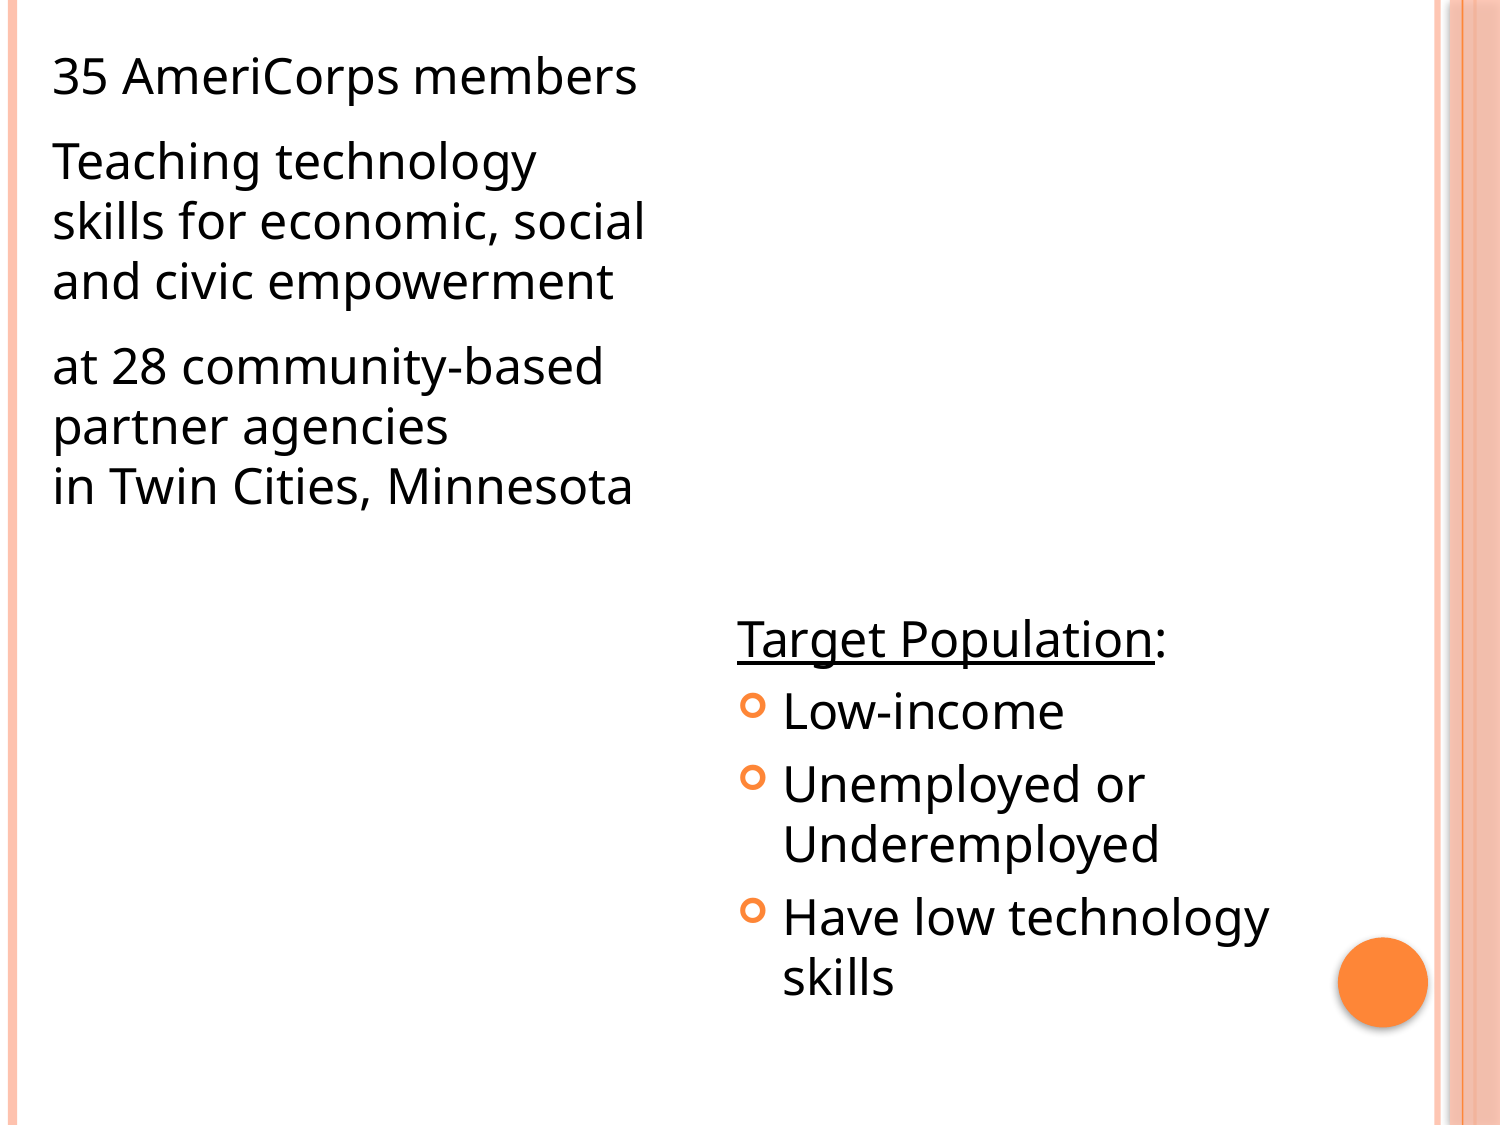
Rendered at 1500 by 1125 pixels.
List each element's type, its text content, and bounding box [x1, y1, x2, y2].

text_box 35 AmeriCorps members Teaching technology skills for economic, social and civic empowerment at 28 community-based partner agencies in Twin Cities, Minnesota [37, 37, 1425, 523]
text_box Target Population: Low-income Unemployed or Underemployed Have low technology skills [722, 600, 1361, 1125]
